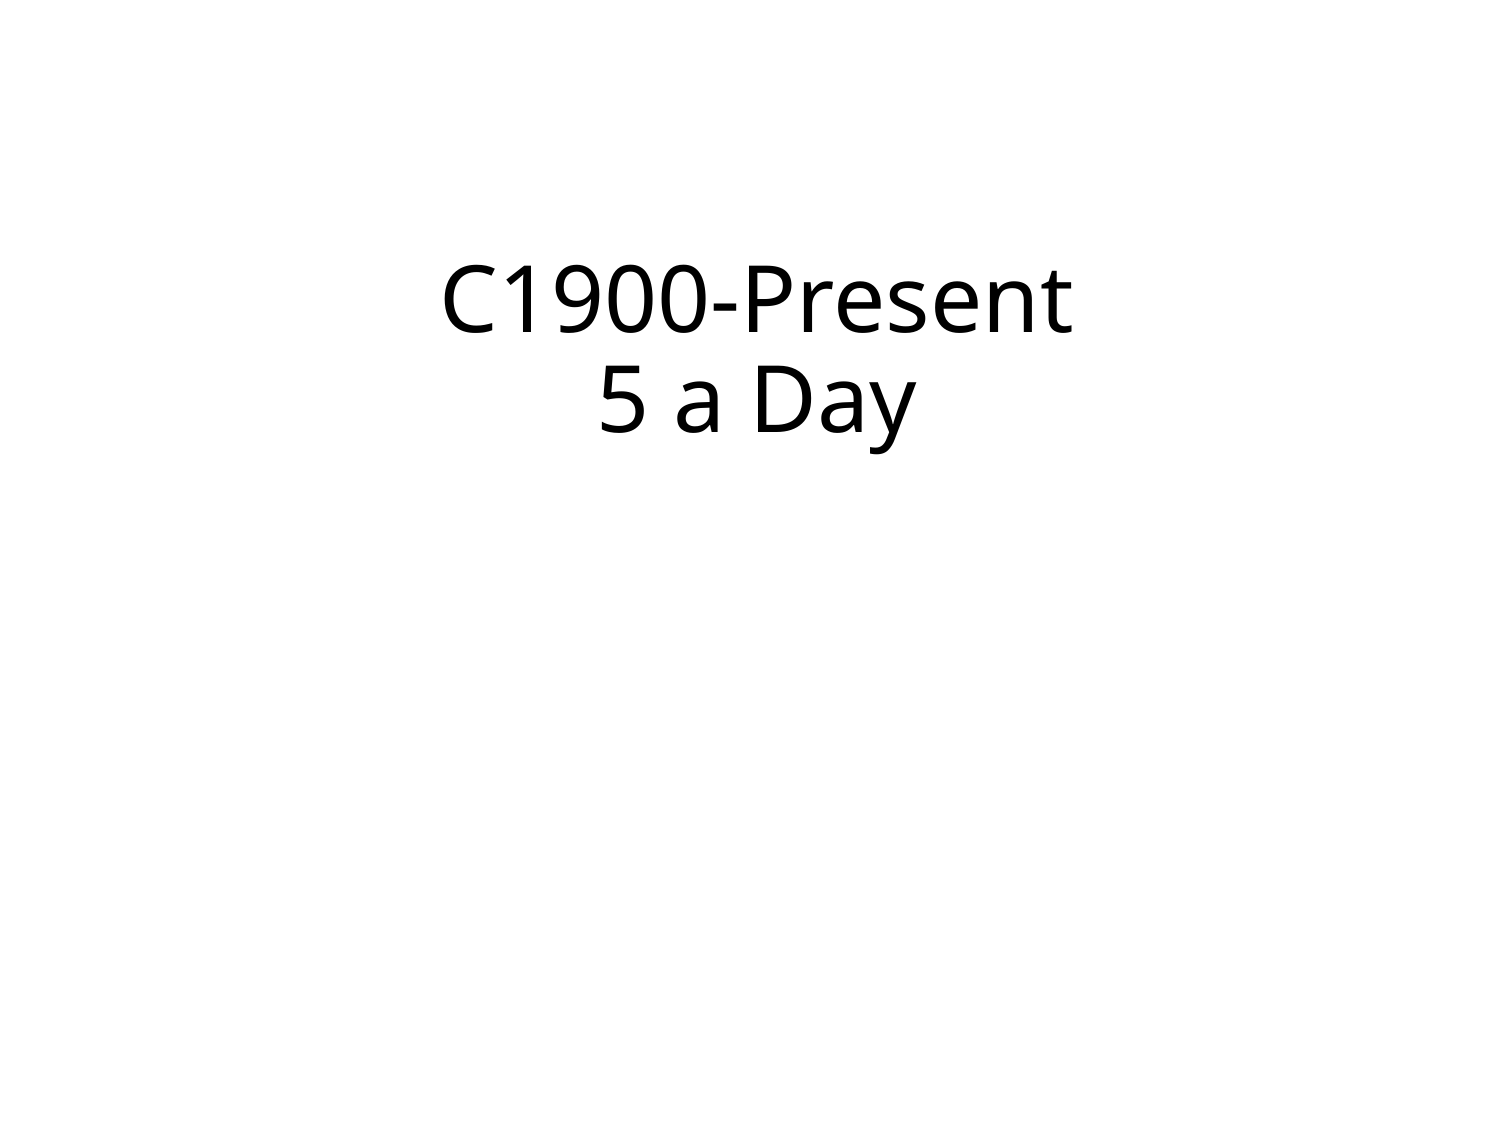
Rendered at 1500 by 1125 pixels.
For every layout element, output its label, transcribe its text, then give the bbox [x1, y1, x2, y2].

title C1900-Present 5 a Day [109, 244, 1404, 462]
